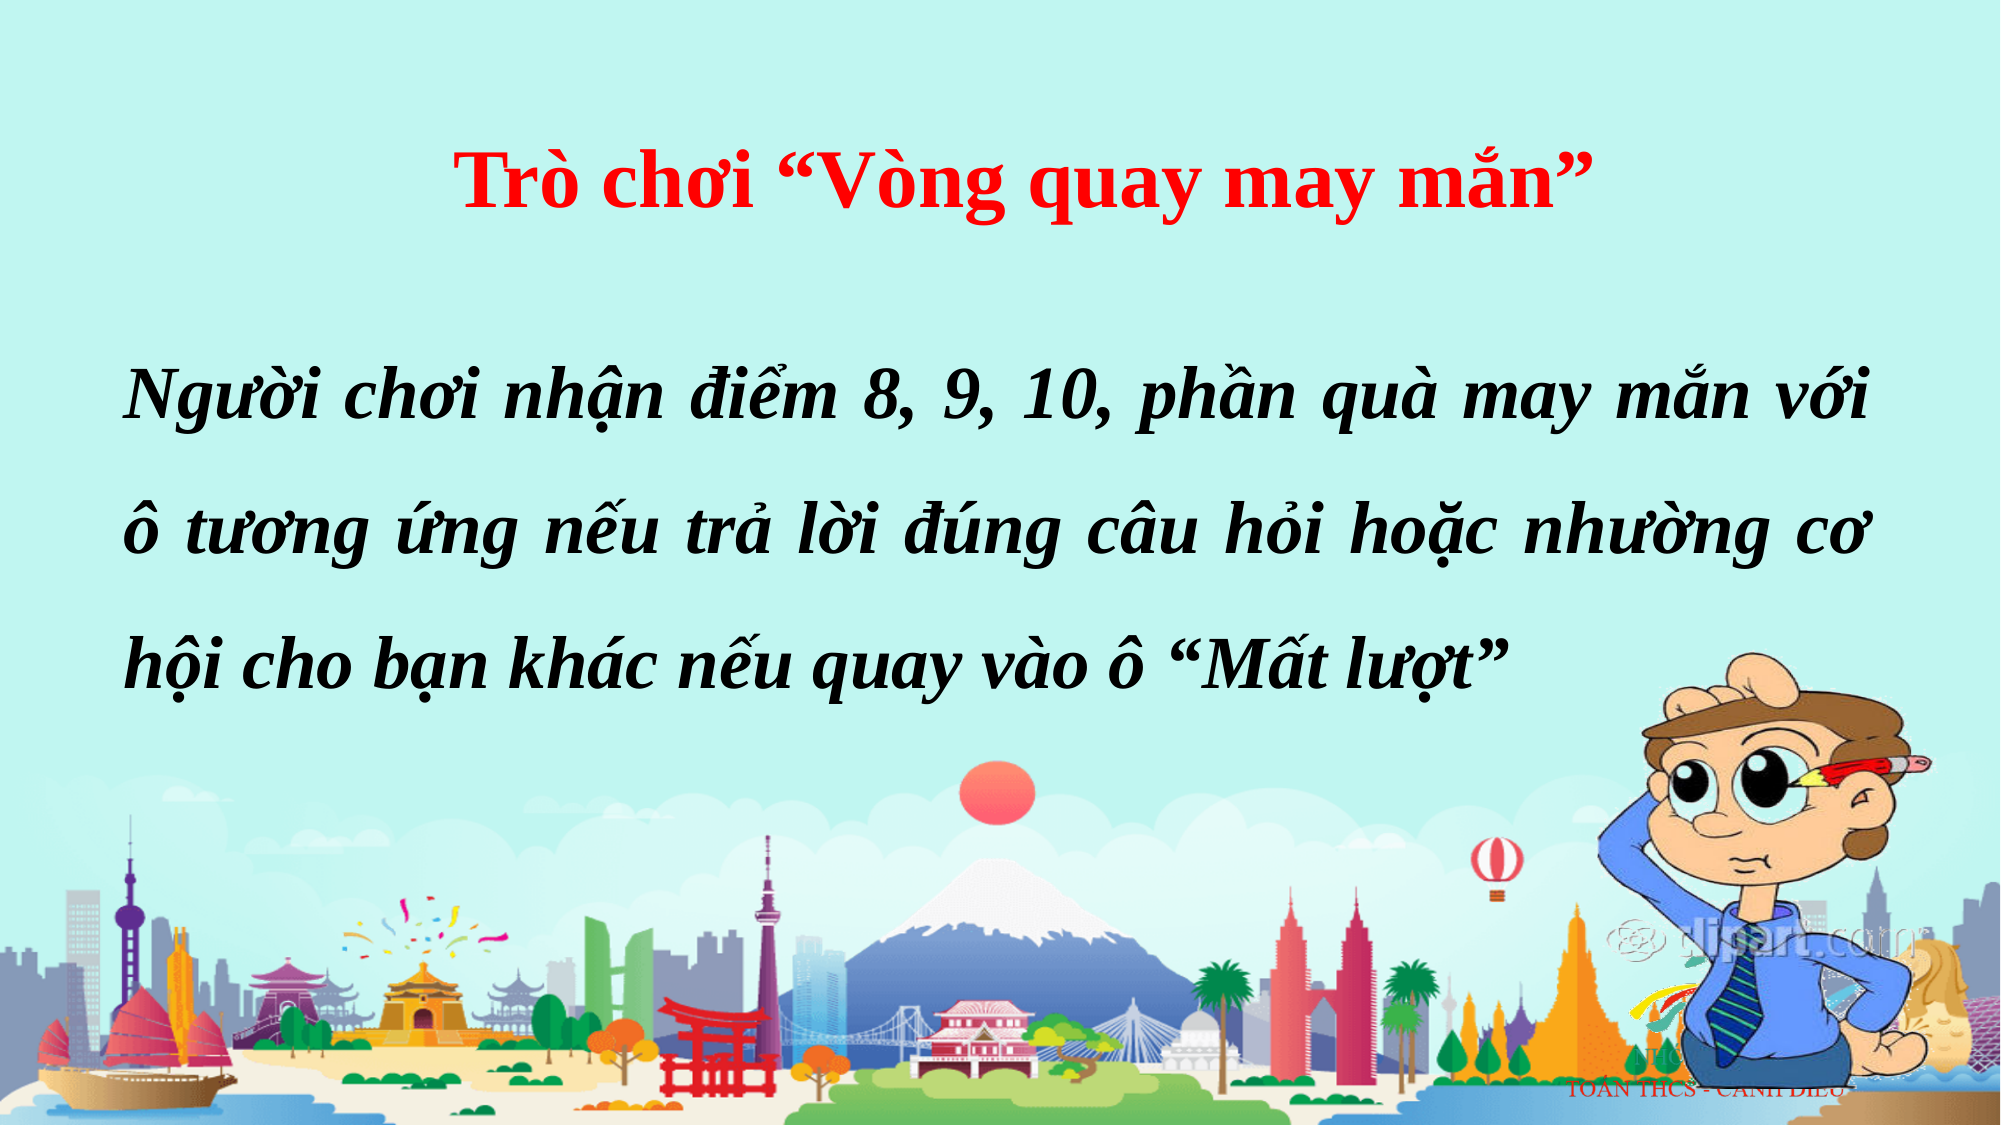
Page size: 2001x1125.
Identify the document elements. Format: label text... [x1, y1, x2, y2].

text_box Người chơi nhận điểm 8, 9, 10, phần quà may mắn với ô tương ứng nếu trả lời đúng câu hỏi hoặc nhường cơ hội cho bạn khác nếu quay vào ô “Mất lượt” [108, 290, 1887, 711]
text_box Trò chơi “Vòng quay may mắn” [366, 116, 1684, 232]
picture [0, 0, 2001, 1125]
